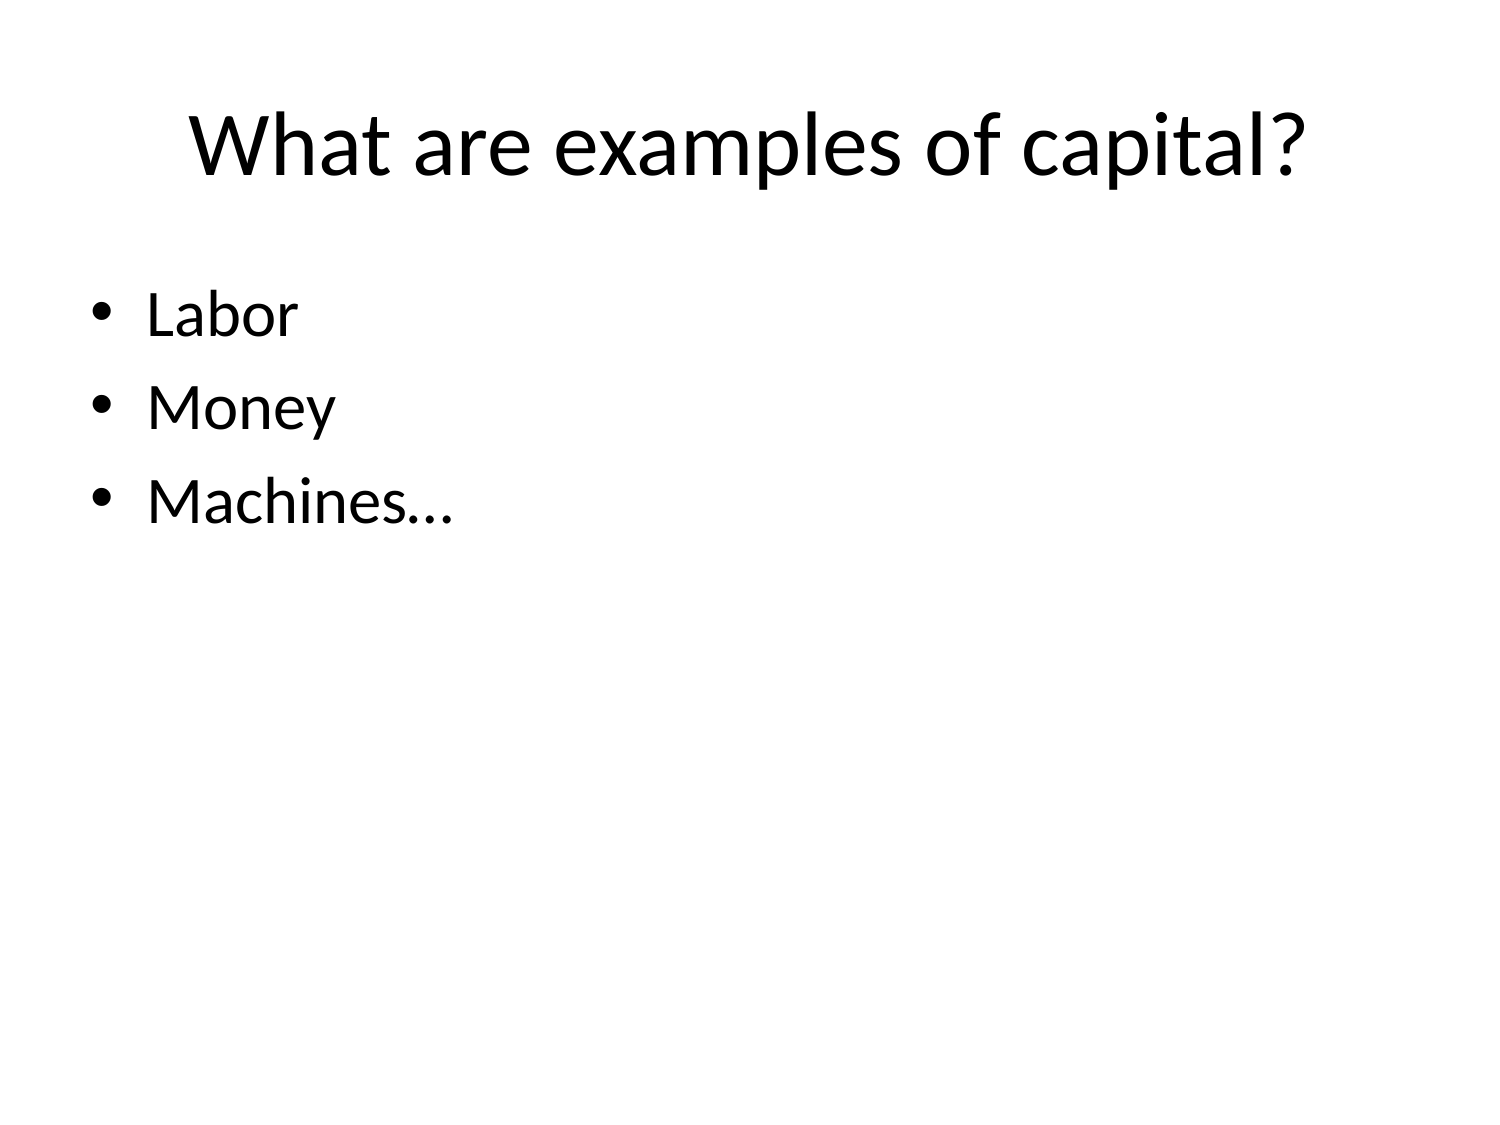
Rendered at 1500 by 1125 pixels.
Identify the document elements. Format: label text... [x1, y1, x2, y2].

title What are examples of capital? [75, 45, 1425, 233]
list Labor Money Machines… [75, 262, 1425, 1005]
